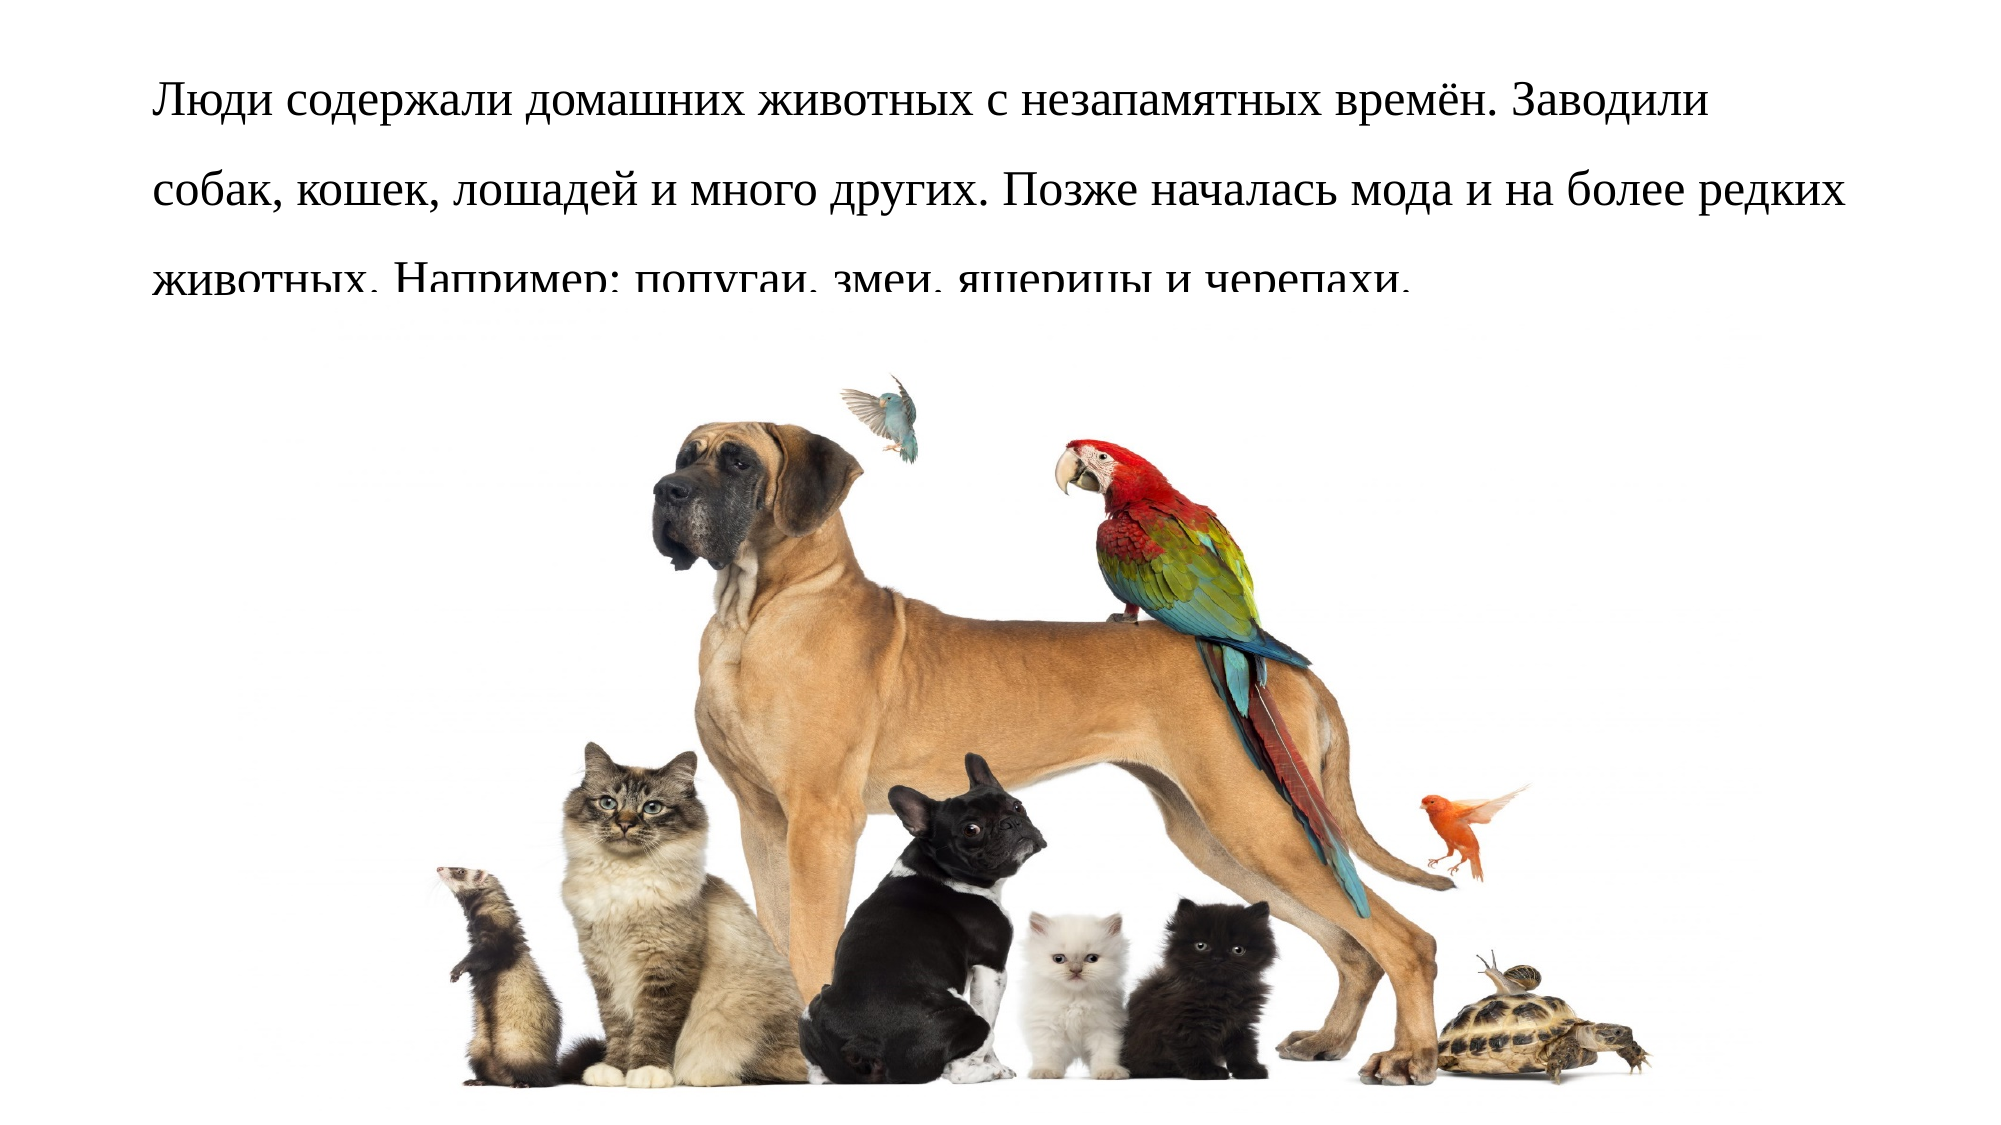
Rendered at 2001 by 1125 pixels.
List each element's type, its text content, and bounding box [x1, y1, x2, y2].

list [237, 292, 1762, 1113]
title Люди содержали домашних животных с незапамятных времён. Заводили собак, кошек, лошадей и много других. Позже началась мода и на более редких животных. Например: попугаи, змеи, ящерицы и черепахи. [137, 59, 1863, 341]
